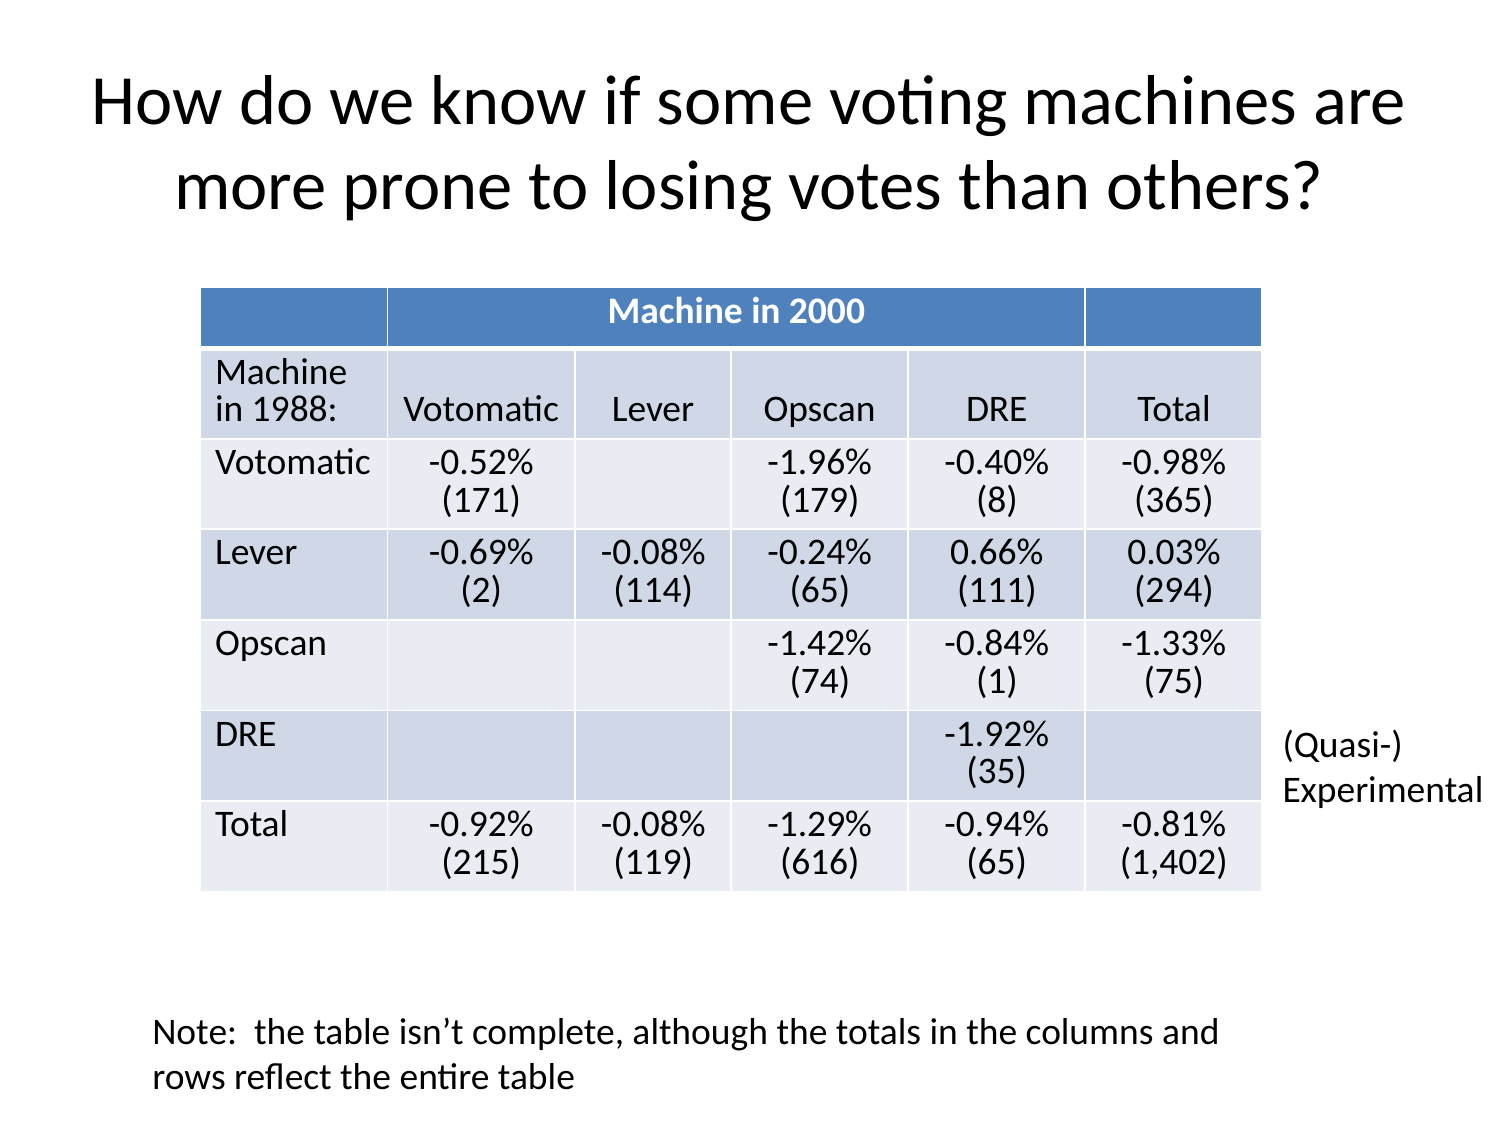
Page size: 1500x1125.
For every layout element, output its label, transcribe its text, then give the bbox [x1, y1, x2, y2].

table_cell -0.98% (365) [1086, 440, 1261, 528]
table_cell -0.84% (1) [909, 621, 1084, 710]
text_box (Quasi-) Experimental [1267, 712, 1499, 818]
table_cell -1.96% (179) [732, 440, 907, 528]
table_cell -0.24% (65) [732, 530, 907, 619]
table_cell [576, 440, 730, 528]
table_header Machine in 2000 [388, 288, 1084, 346]
table_header [201, 288, 387, 346]
table_cell -1.33% (75) [1086, 621, 1261, 710]
table_cell -0.52% (171) [388, 440, 574, 528]
table_cell Total [1086, 351, 1261, 438]
table_cell -0.94% (65) [909, 802, 1084, 891]
table_cell -0.92% (215) [388, 802, 574, 891]
table_header [1086, 288, 1261, 346]
table_cell [732, 711, 907, 800]
table_cell [576, 711, 730, 800]
table_cell Votomatic [201, 440, 387, 528]
table_cell -0.81% (1,402) [1086, 802, 1261, 891]
table_cell 0.03% (294) [1086, 530, 1261, 619]
table_cell -0.08% (119) [576, 802, 730, 891]
table_cell -1.29% (616) [732, 802, 907, 891]
table_cell -1.42% (74) [732, 621, 907, 710]
table_cell -0.40% (8) [909, 440, 1084, 528]
table_cell Lever [576, 351, 730, 438]
table_cell Total [201, 802, 387, 891]
text_box Note: the table isn’t complete, although the totals in the columns and rows reflect the entire table [137, 999, 1288, 1105]
table_cell DRE [201, 711, 387, 800]
table_cell [576, 621, 730, 710]
table_cell -0.08% (114) [576, 530, 730, 619]
table_cell Machine in 1988: [201, 351, 387, 438]
table_cell Opscan [732, 351, 907, 438]
title How do we know if some voting machines are more prone to losing votes than others? [75, 45, 1425, 233]
table_cell [388, 621, 574, 710]
table_cell Opscan [201, 621, 387, 710]
table_cell Lever [201, 530, 387, 619]
table_cell Votomatic [388, 351, 574, 438]
table_cell DRE [909, 351, 1084, 438]
table_cell [1086, 711, 1261, 800]
table_cell -1.92% (35) [909, 711, 1084, 800]
table_cell -0.69% (2) [388, 530, 574, 619]
table_cell 0.66% (111) [909, 530, 1084, 619]
table_cell [388, 711, 574, 800]
